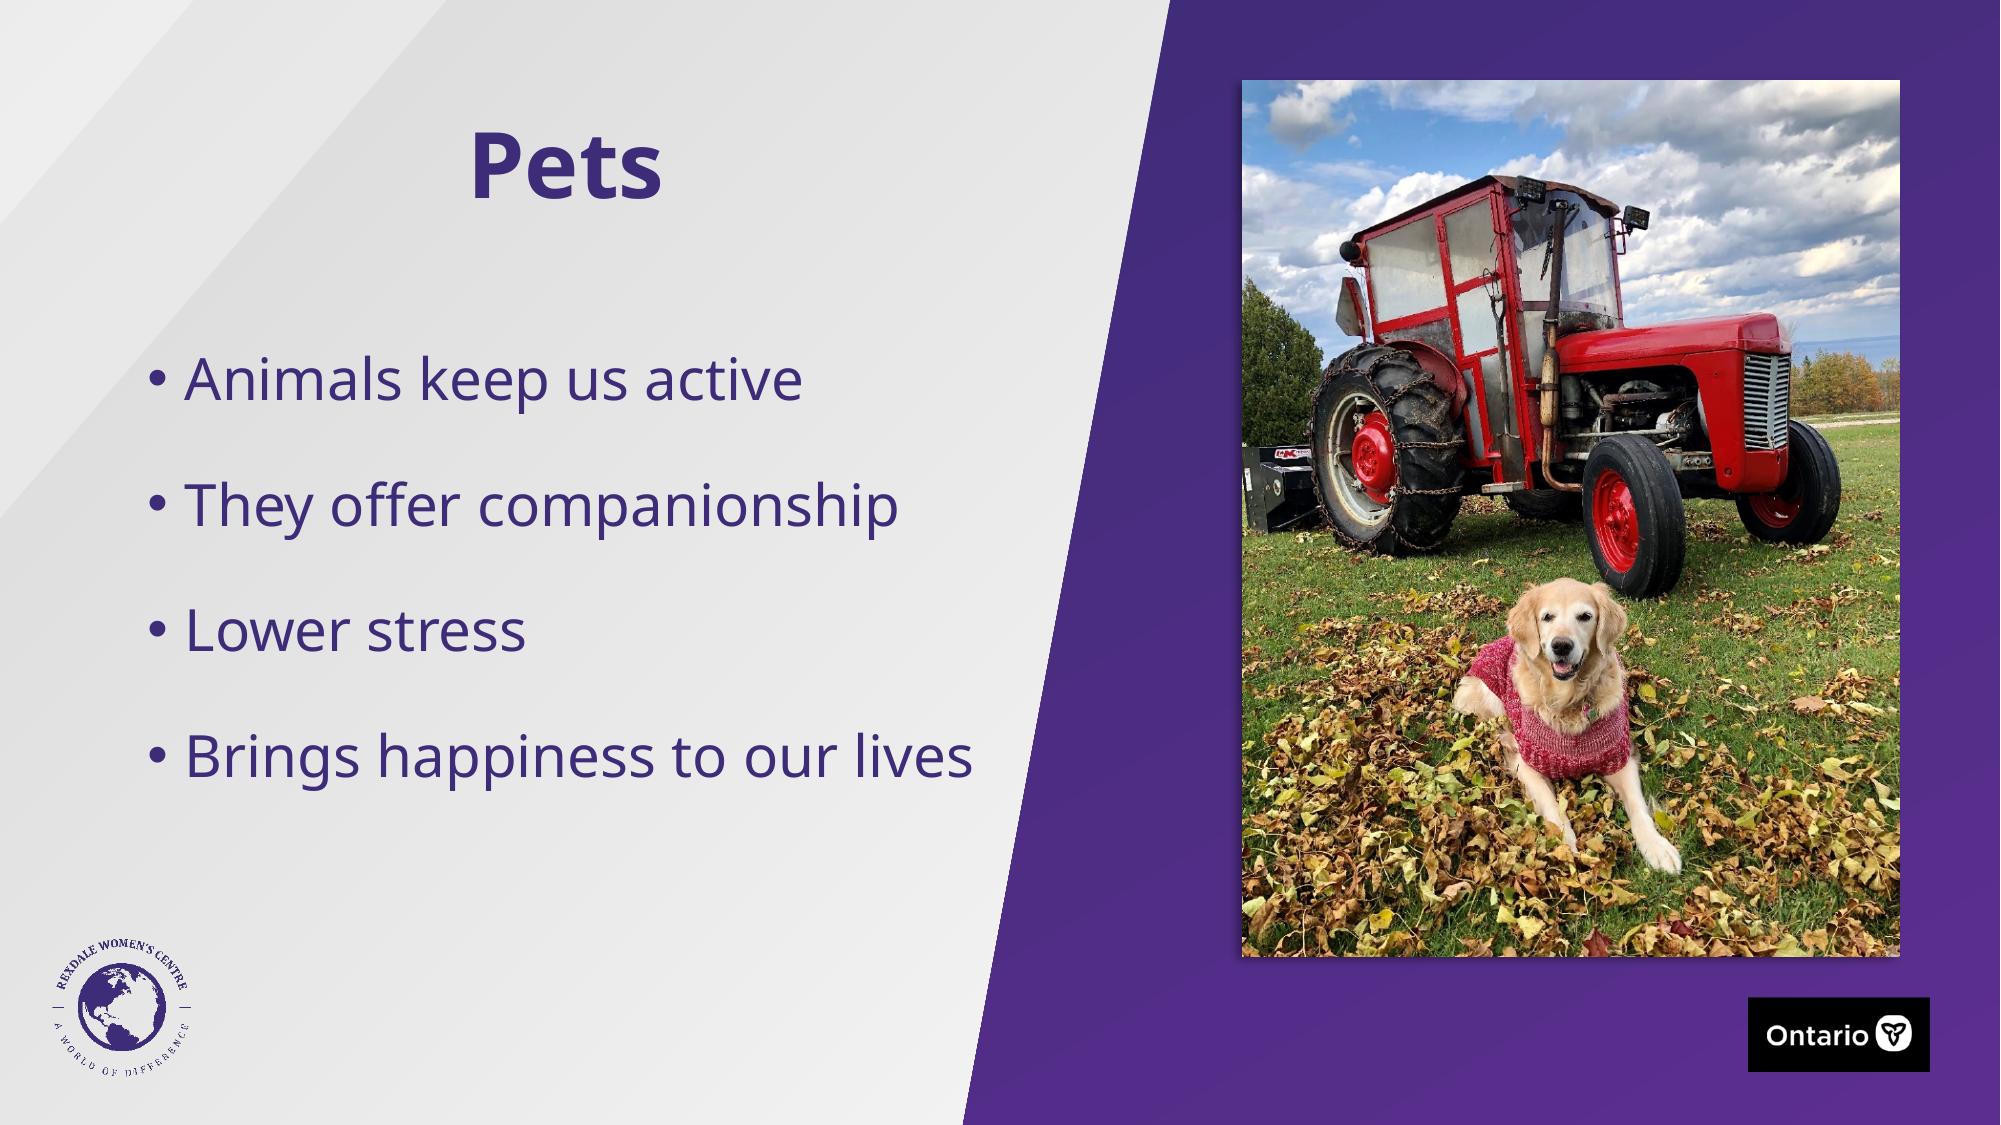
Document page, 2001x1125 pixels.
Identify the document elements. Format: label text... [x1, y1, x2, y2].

picture [50, 936, 193, 1079]
list Animals keep us active They offer companionship Lower stress Brings happiness to our lives [132, 299, 1000, 850]
title Pets [132, 59, 1000, 278]
picture [1242, 80, 1900, 957]
picture [1735, 989, 1942, 1079]
